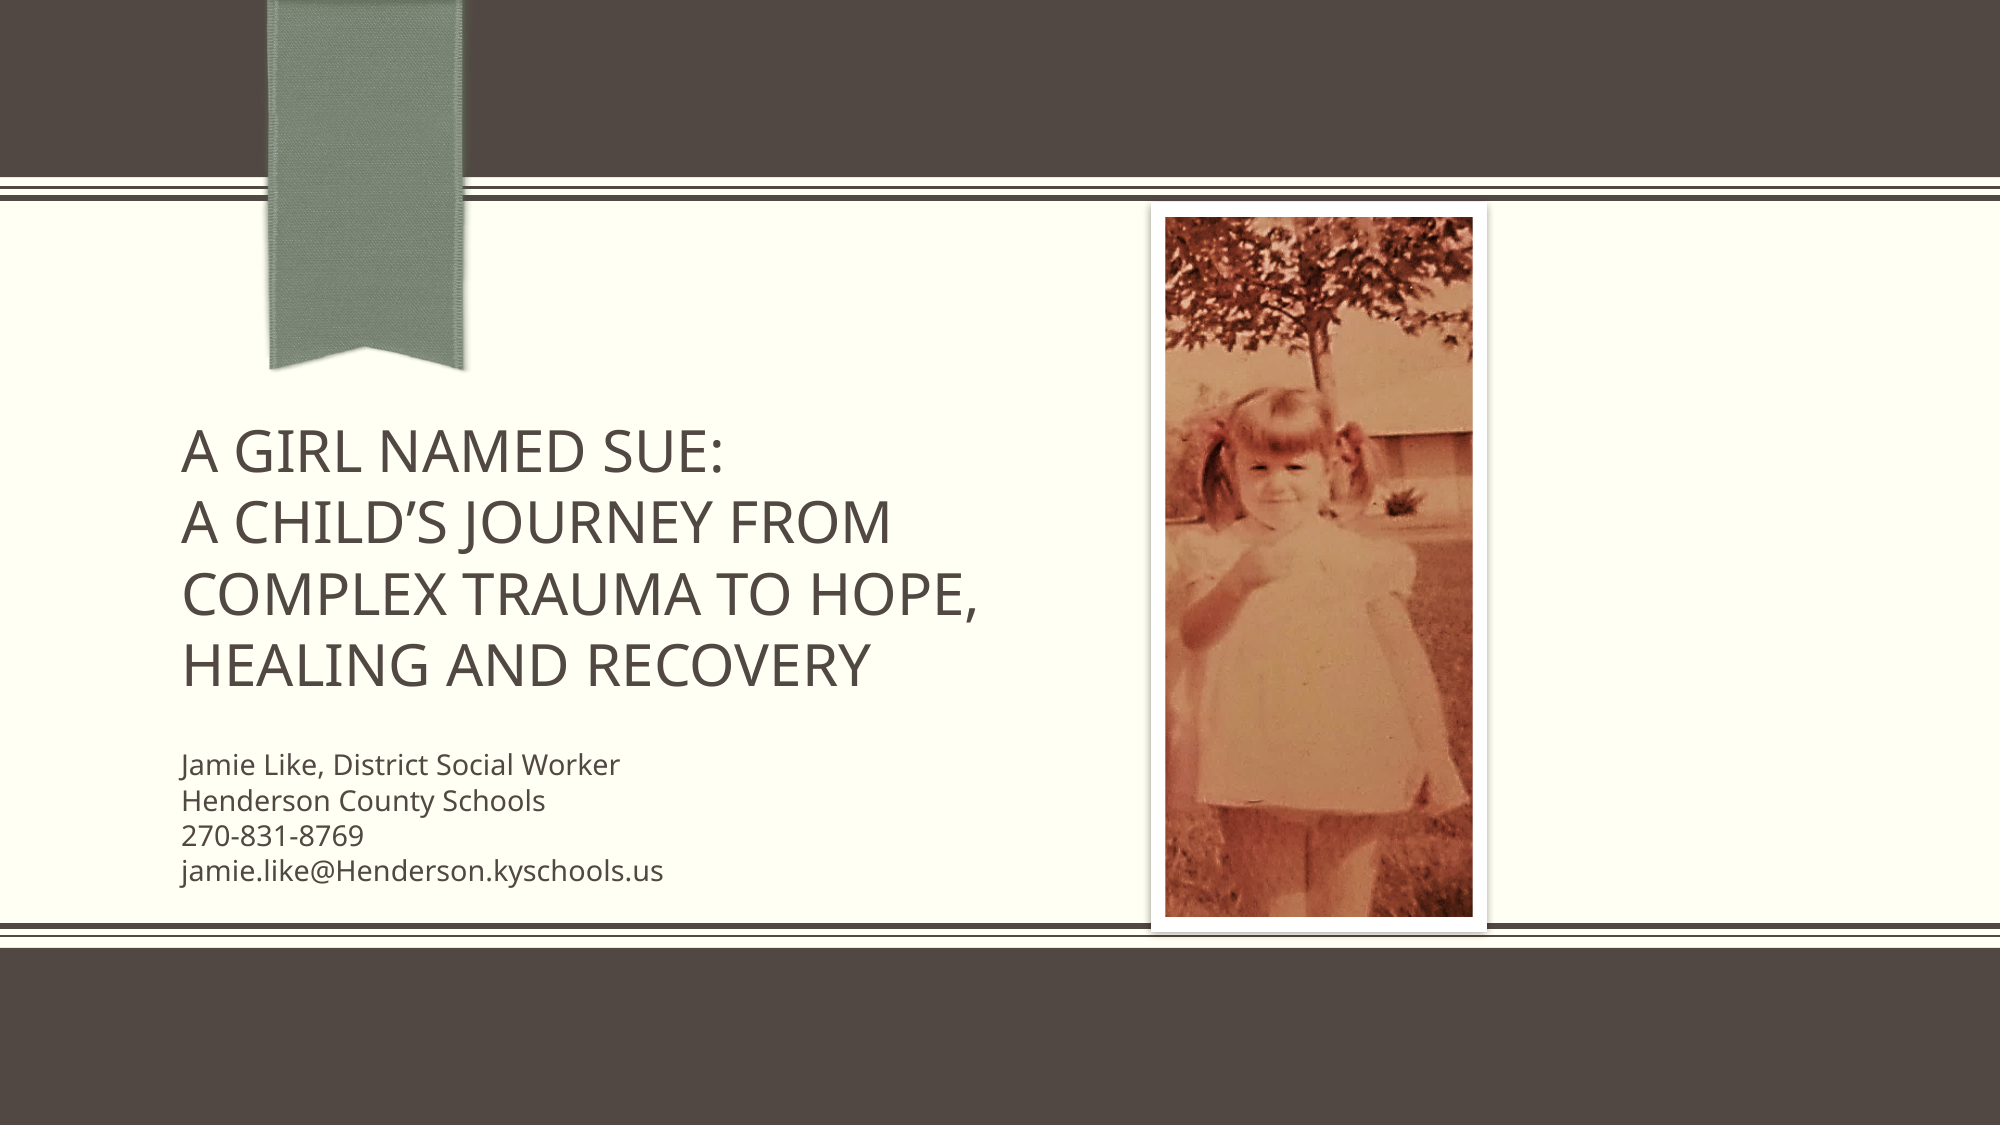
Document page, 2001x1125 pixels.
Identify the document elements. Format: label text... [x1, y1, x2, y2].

picture [1165, 216, 1473, 918]
title A Girl Named Sue: A Child’s Journey From Complex Trauma to Hope, Healing and Recovery [181, 376, 1122, 740]
subtitle Jamie Like, District Social Worker Henderson County Schools 270-831-8769 jamie.like@Henderson.kyschools.us [181, 740, 1122, 897]
